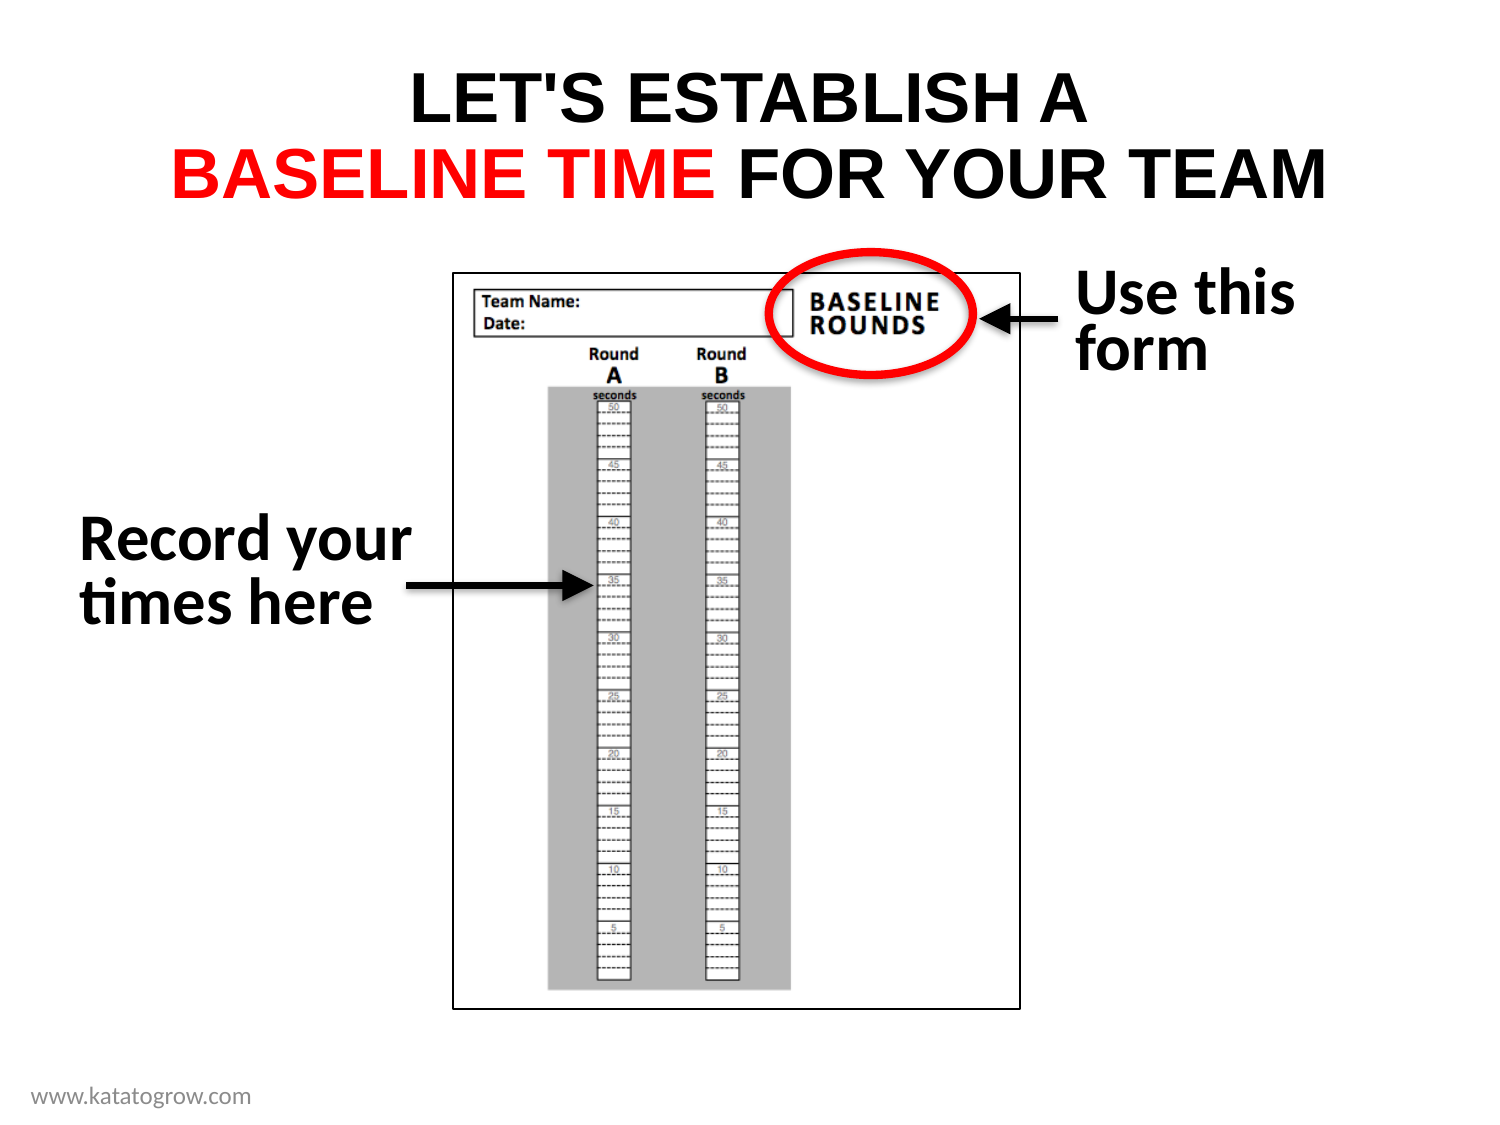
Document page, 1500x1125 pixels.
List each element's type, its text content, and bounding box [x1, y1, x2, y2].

text_box [794, 251, 948, 272]
text_box LET'S ESTABLISH A BASELINE TIME FOR YOUR TEAM [0, 53, 1500, 222]
text_box Use this form [1060, 262, 1325, 390]
picture [453, 273, 1019, 1009]
footer www.katatogrow.com [15, 1064, 491, 1125]
text_box Record your times here [64, 502, 448, 646]
